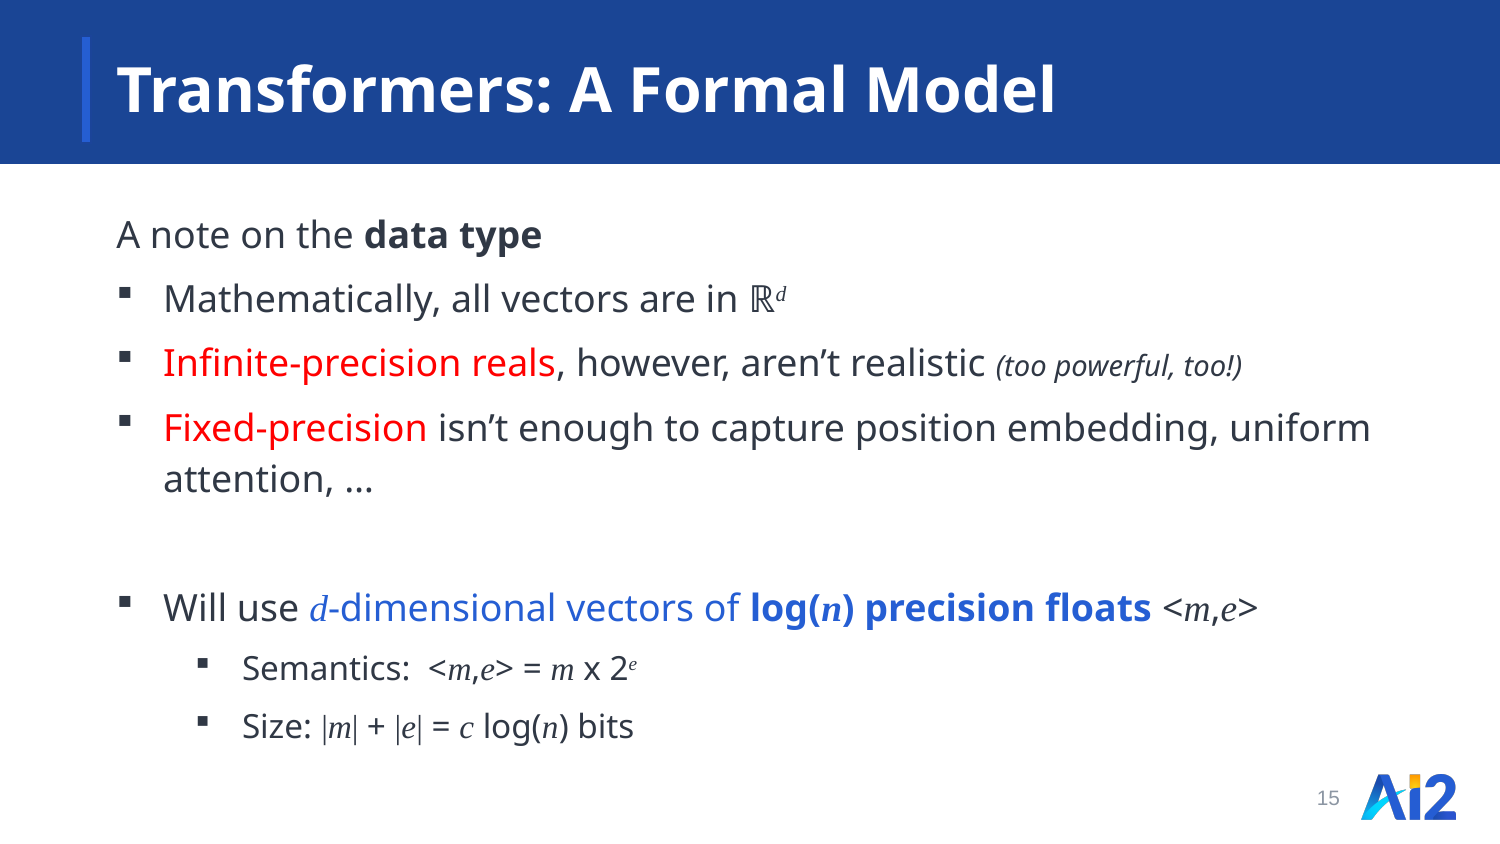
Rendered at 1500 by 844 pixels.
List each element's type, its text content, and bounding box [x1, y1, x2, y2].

title Transformers: A Formal Model [101, 35, 1412, 130]
slide_number 15 [1264, 764, 1355, 830]
list A note on the data type Mathematically, all vectors are in ℝd Infinite-precision reals, however, aren’t realistic (too powerful, too!) Fixed-precision isn’t enough to capture position embedding, uniform attention, … Will use d-dimensional vectors of log(n) precision floats <m,e> Semantics: <m,e> = m x 2e Size: |m| + |e| = c log(n) bits [101, 189, 1457, 750]
picture [1361, 774, 1456, 820]
